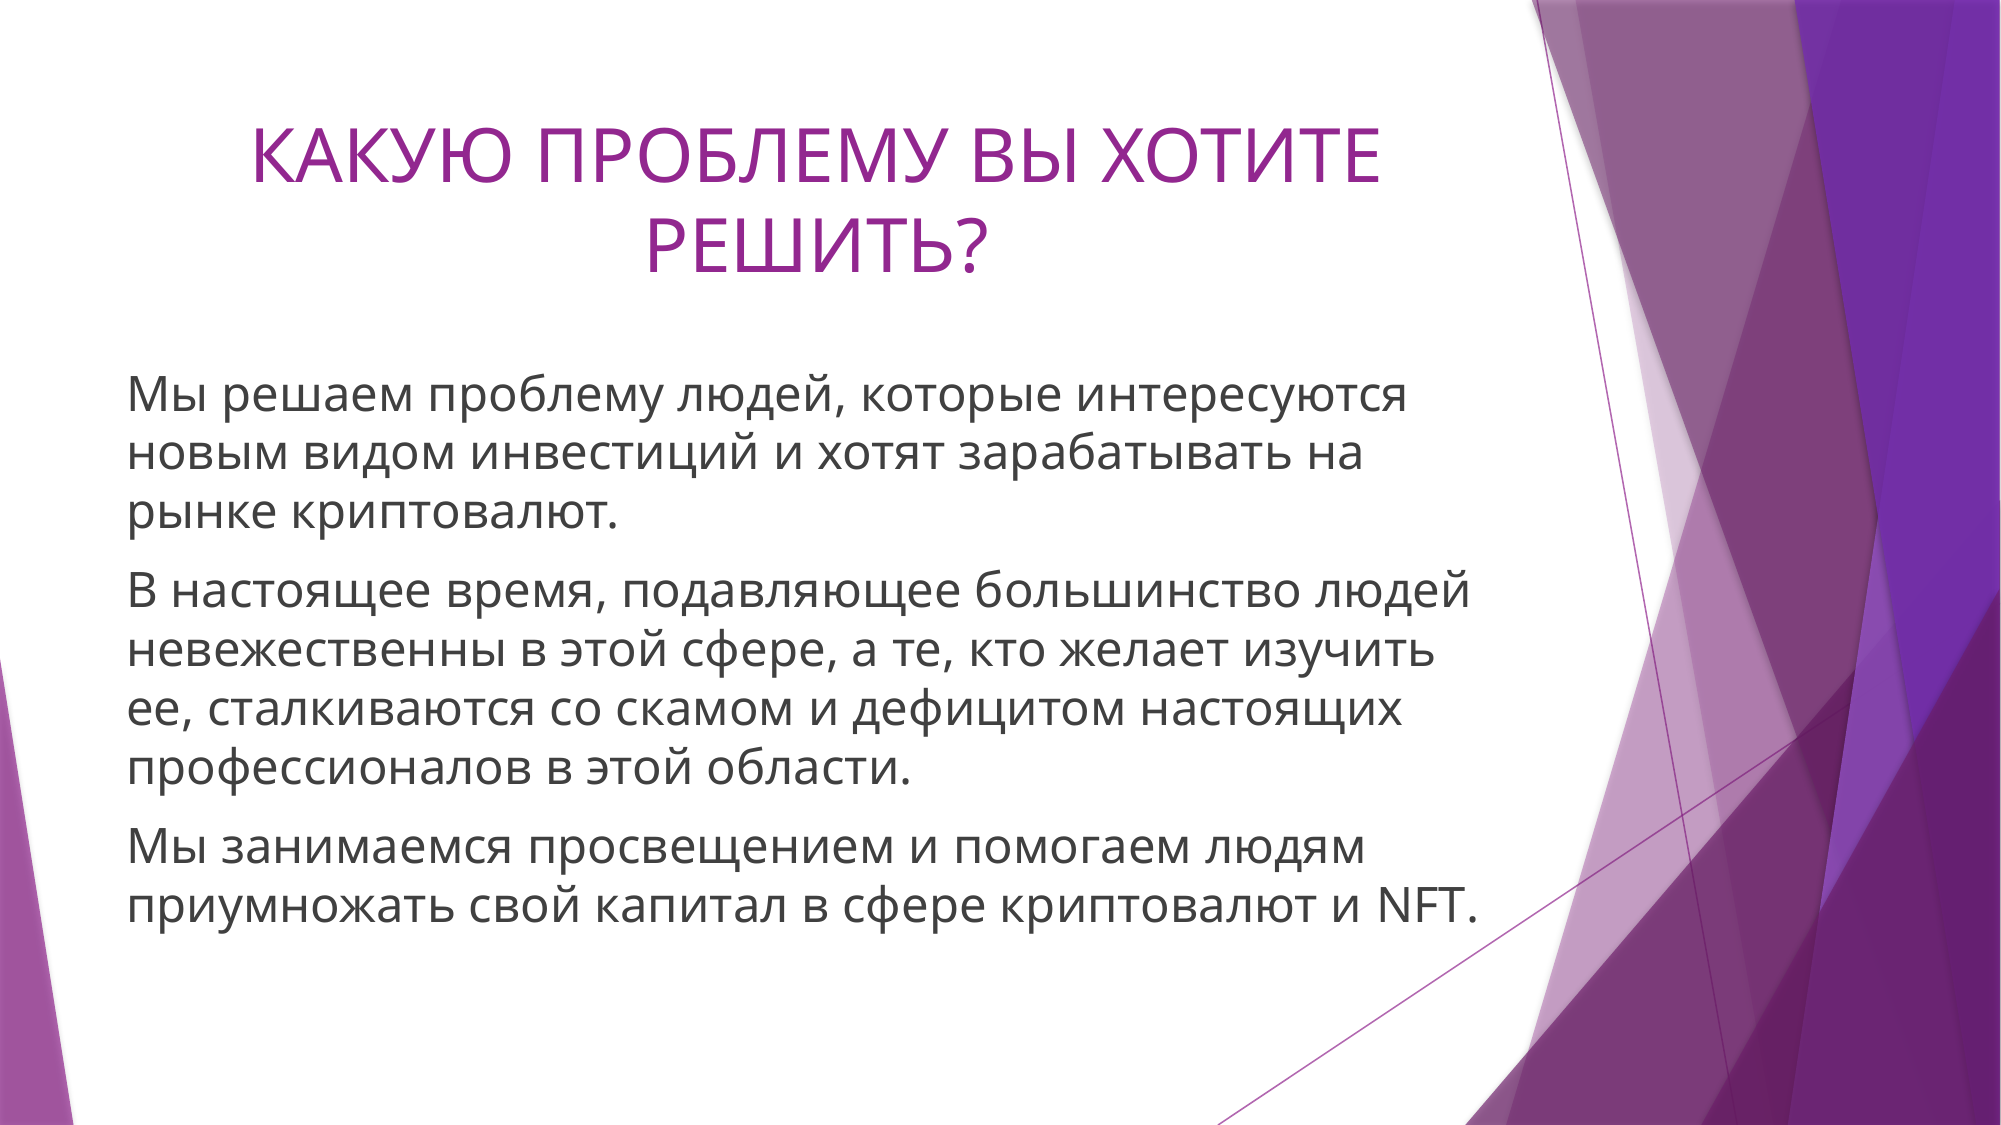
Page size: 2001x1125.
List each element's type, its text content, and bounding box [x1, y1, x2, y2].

title КАКУЮ ПРОБЛЕМУ ВЫ ХОТИТЕ РЕШИТЬ? [111, 99, 1522, 317]
list Мы решаем проблему людей, которые интересуются новым видом инвестиций и хотят зарабатывать на рынке криптовалют. В настоящее время, подавляющее большинство людей невежественны в этой сфере, а те, кто желает изучить ее, сталкиваются со скамом и дефицитом настоящих профессионалов в этой области. Мы занимаемся просвещением и помогаем людям приумножать свой капитал в сфере криптовалют и NFT. [111, 354, 1522, 992]
